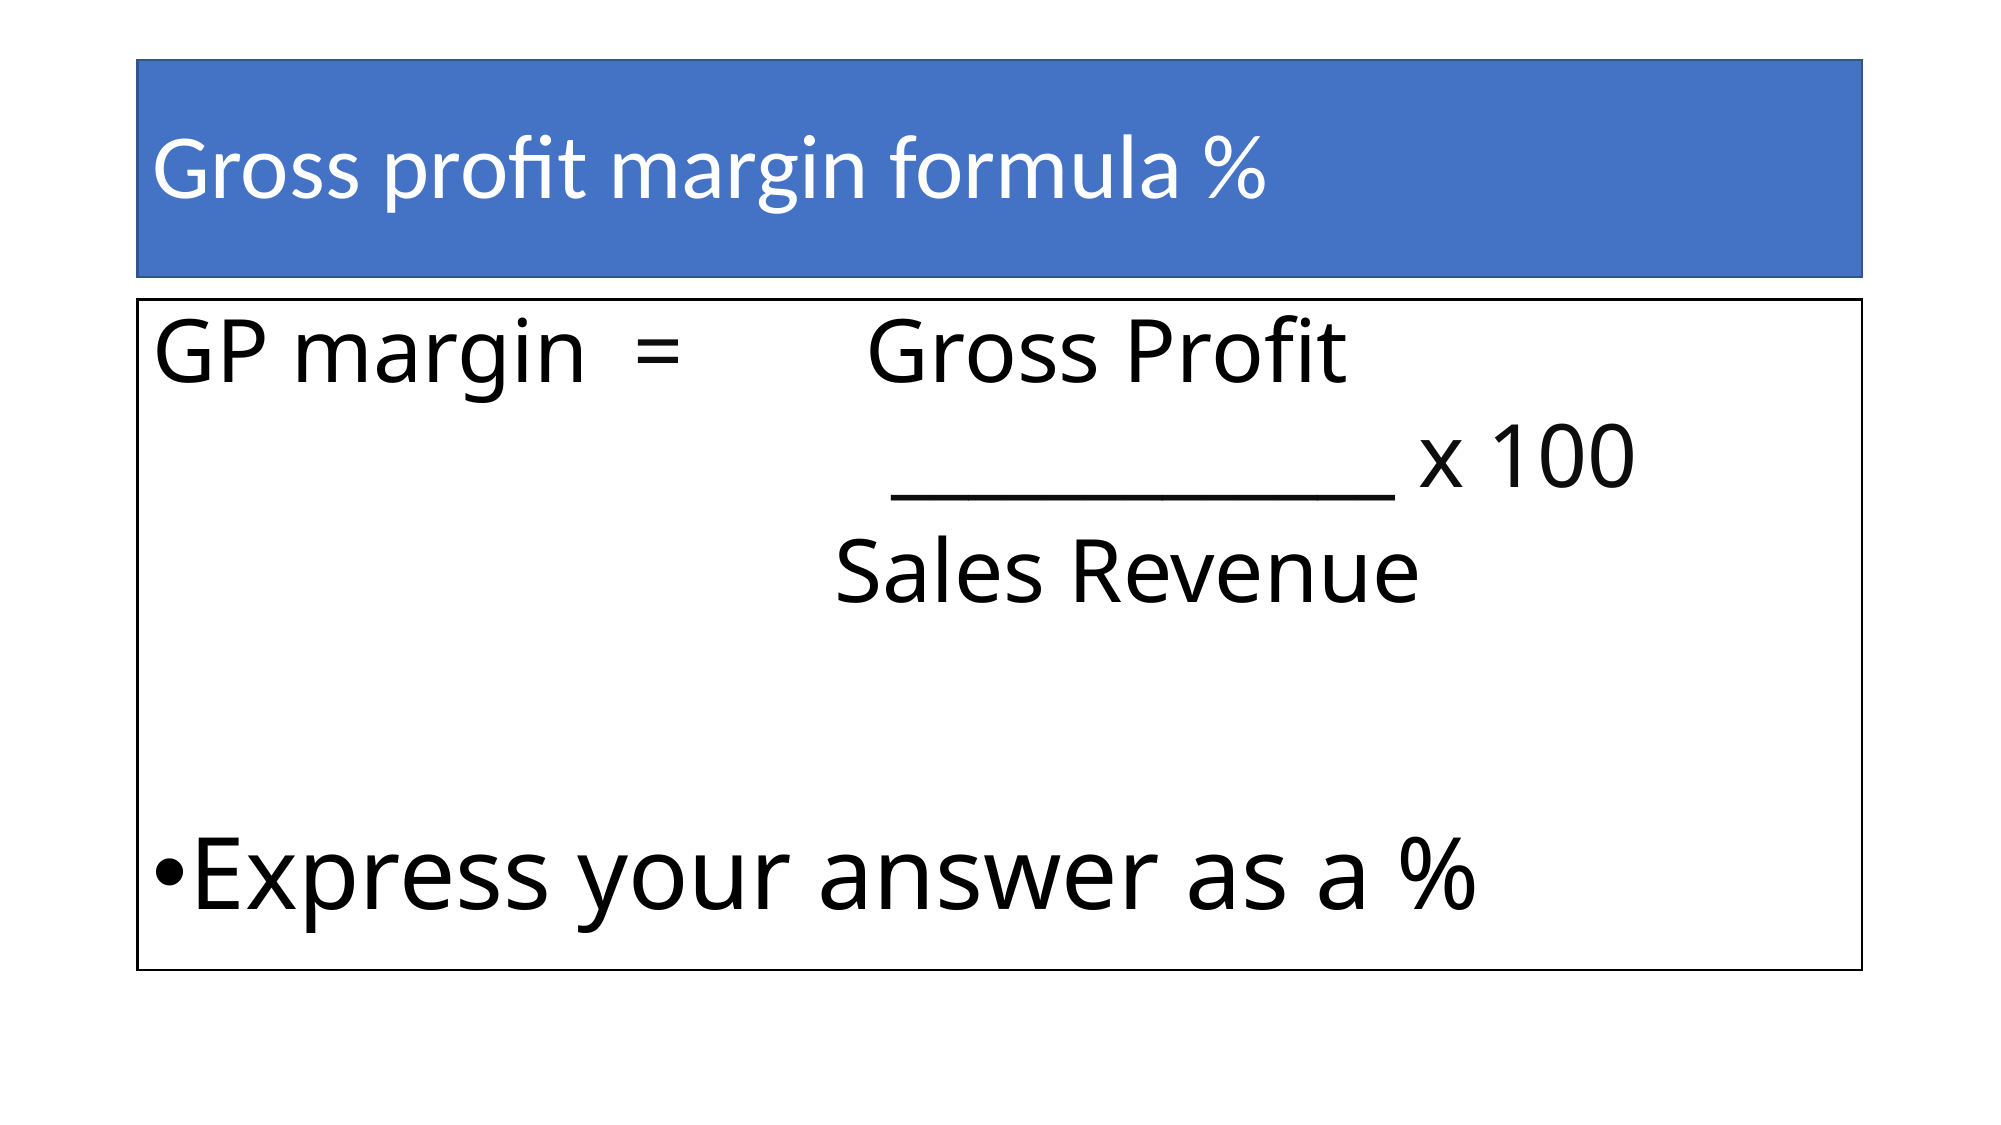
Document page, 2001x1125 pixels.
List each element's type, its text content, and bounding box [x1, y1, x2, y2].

title Gross profit margin formula % [136, 59, 1863, 278]
list GP margin = Gross Profit _____________ x 100 Sales Revenue Express your answer as a % [136, 298, 1863, 971]
